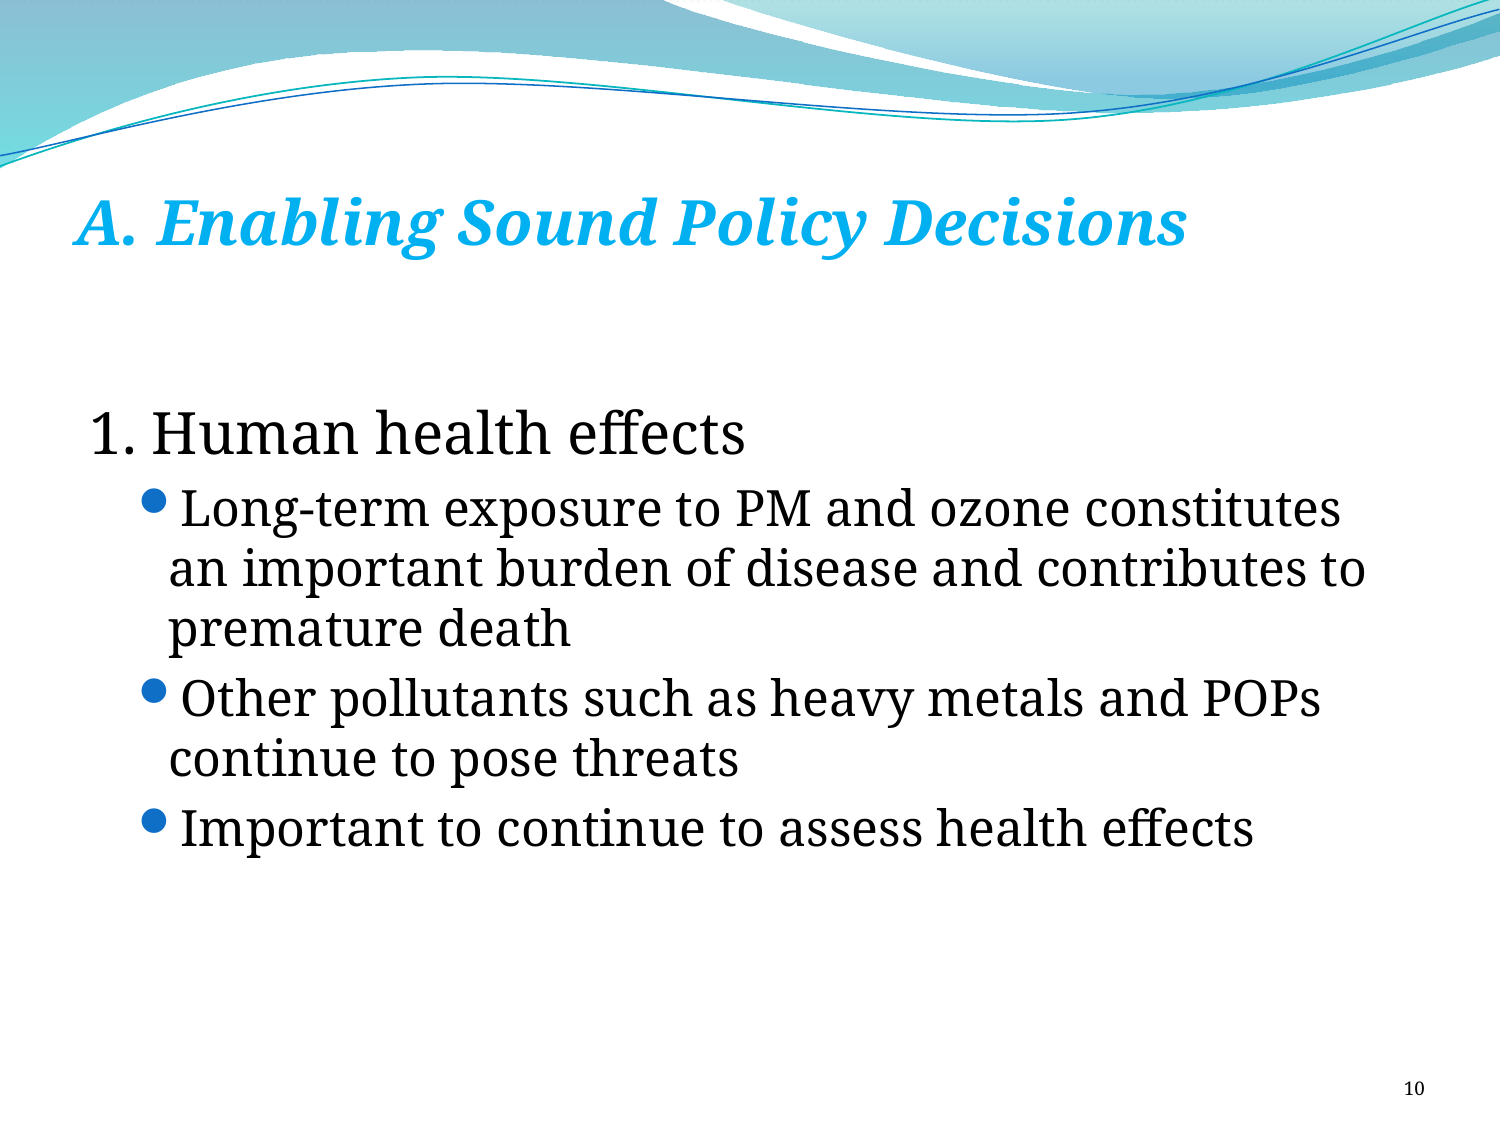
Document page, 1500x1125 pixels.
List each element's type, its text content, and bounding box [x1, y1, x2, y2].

list 1. Human health effects Long-term exposure to PM and ozone constitutes an important burden of disease and contributes to premature death Other pollutants such as heavy metals and POPs continue to pose threats Important to continue to assess health effects [75, 318, 1425, 1038]
title A. Enabling Sound Policy Decisions [75, 173, 1425, 318]
slide_number 10 [1299, 1042, 1425, 1103]
